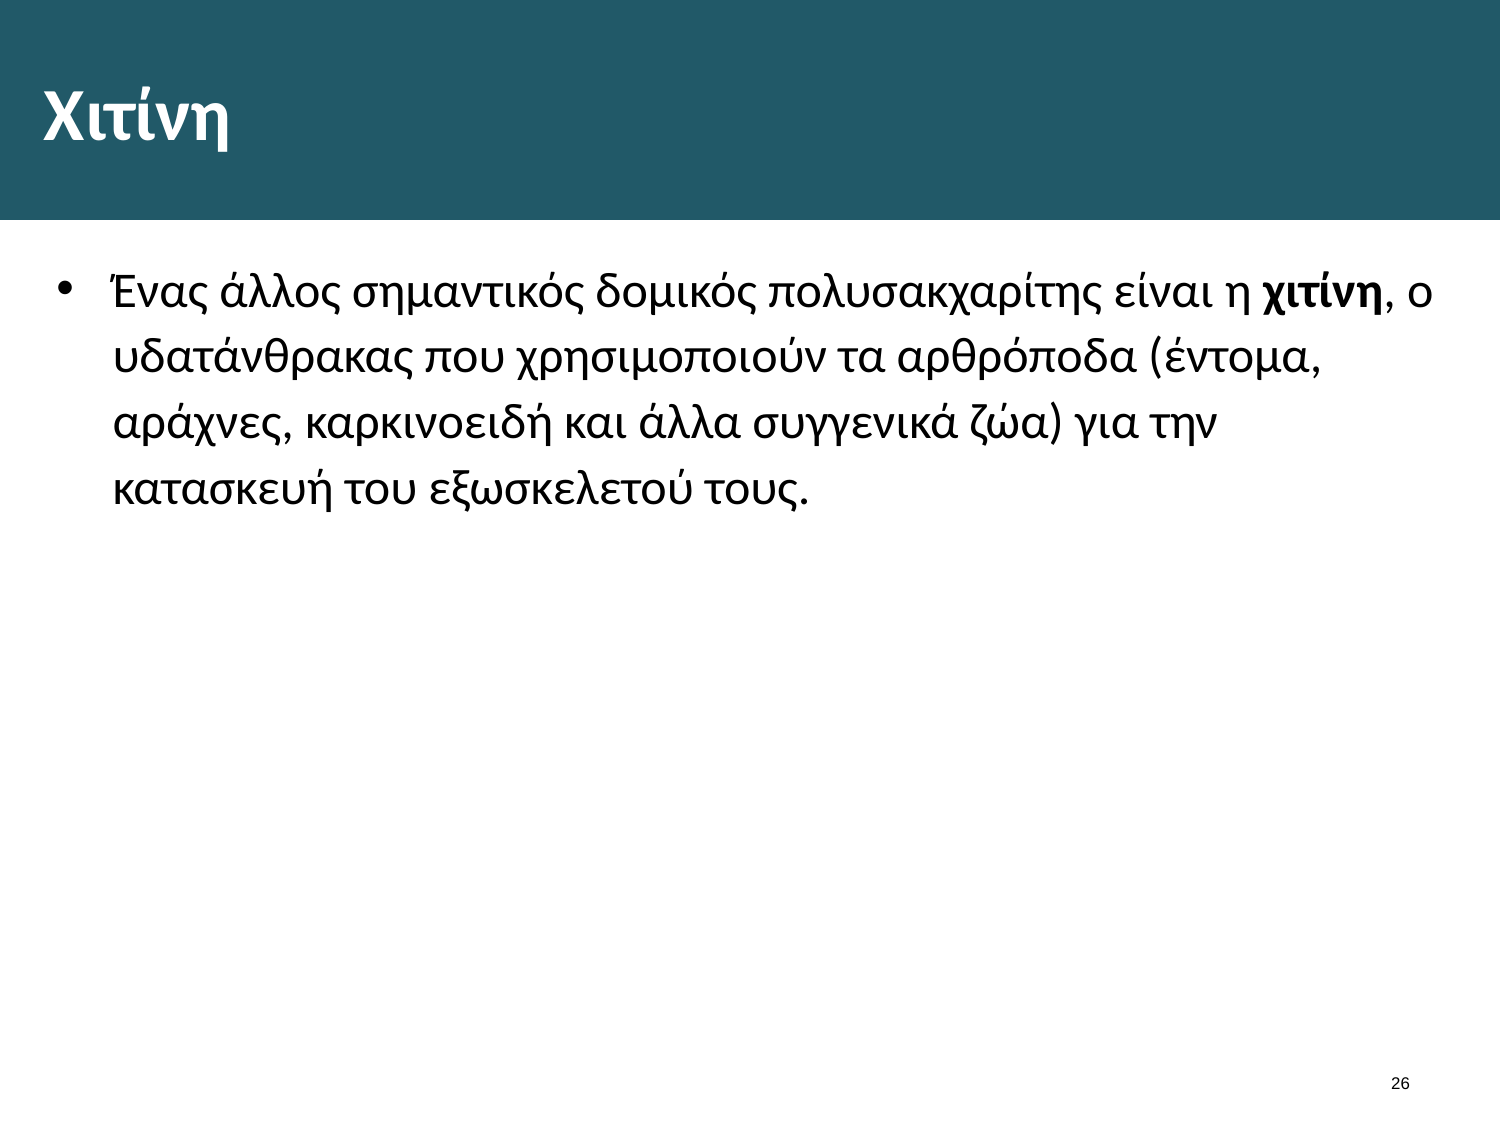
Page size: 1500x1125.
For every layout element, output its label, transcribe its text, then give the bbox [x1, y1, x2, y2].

title Χιτίνη [0, 0, 1500, 220]
slide_number 25 [1074, 1042, 1425, 1103]
list Ένας άλλος σημαντικός δομικός πολυσακχαρίτης είναι η χιτίνη, ο υδατάνθρακας που χρησιμοποιούν τα αρθρόποδα (έντομα, αράχνες, καρκινοειδή και άλλα συγγενικά ζώα) για την κατασκευή του εξωσκελετού τους. [41, 243, 1459, 1083]
